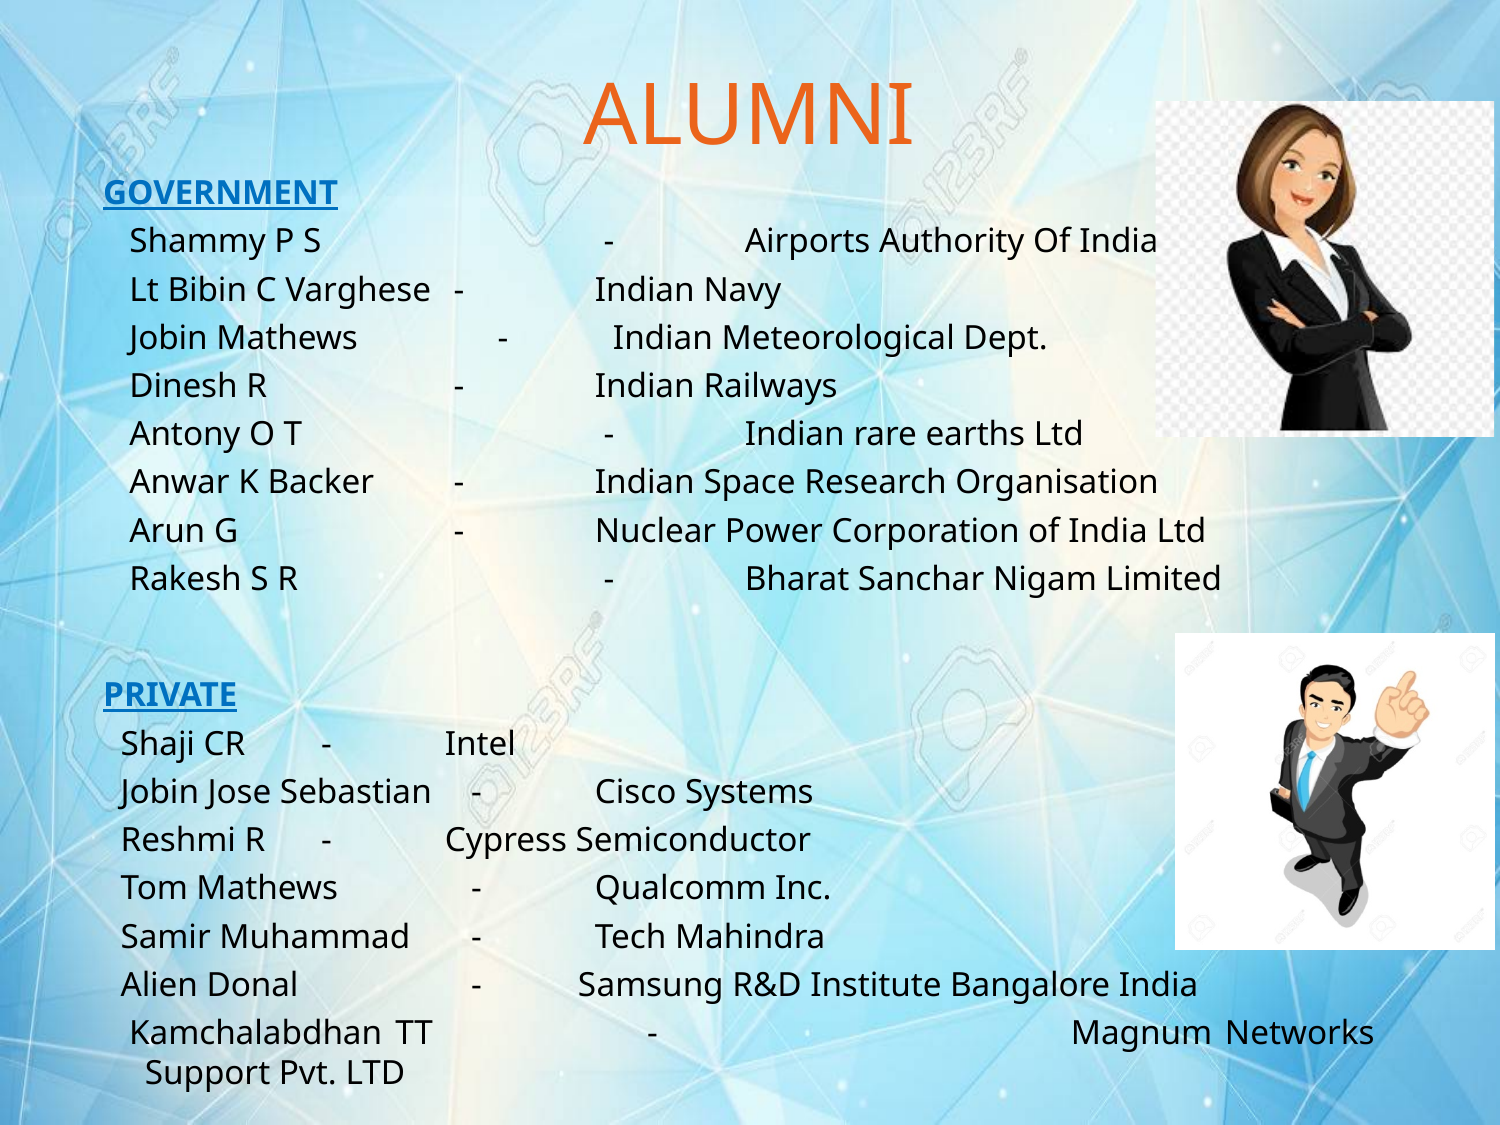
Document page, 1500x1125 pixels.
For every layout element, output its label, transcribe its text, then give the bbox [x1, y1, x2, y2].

list PRIVATE Shaji CR - Intel Jobin Jose Sebastian - Cisco Systems Reshmi R - Cypress Semiconductor Tom Mathews - Qualcomm Inc. Samir Muhammad - Tech Mahindra Alien Donal - Samsung R&D Institute Bangalore India Kamchalabdhan TT - Magnum Networks Support Pvt. LTD [70, 666, 1390, 1059]
title ALUMNI [75, 45, 1425, 176]
list GOVERNMENT Shammy P S - Airports Authority Of India Lt Bibin C Varghese - Indian Navy Jobin Mathews - Indian Meteorological Dept. Dinesh R - Indian Railways Antony O T - Indian rare earths Ltd Anwar K Backer - Indian Space Research Organisation Arun G - Nuclear Power Corporation of India Ltd Rakesh S R - Bharat Sanchar Nigam Limited [70, 164, 1421, 666]
picture [0, 0, 1500, 1125]
